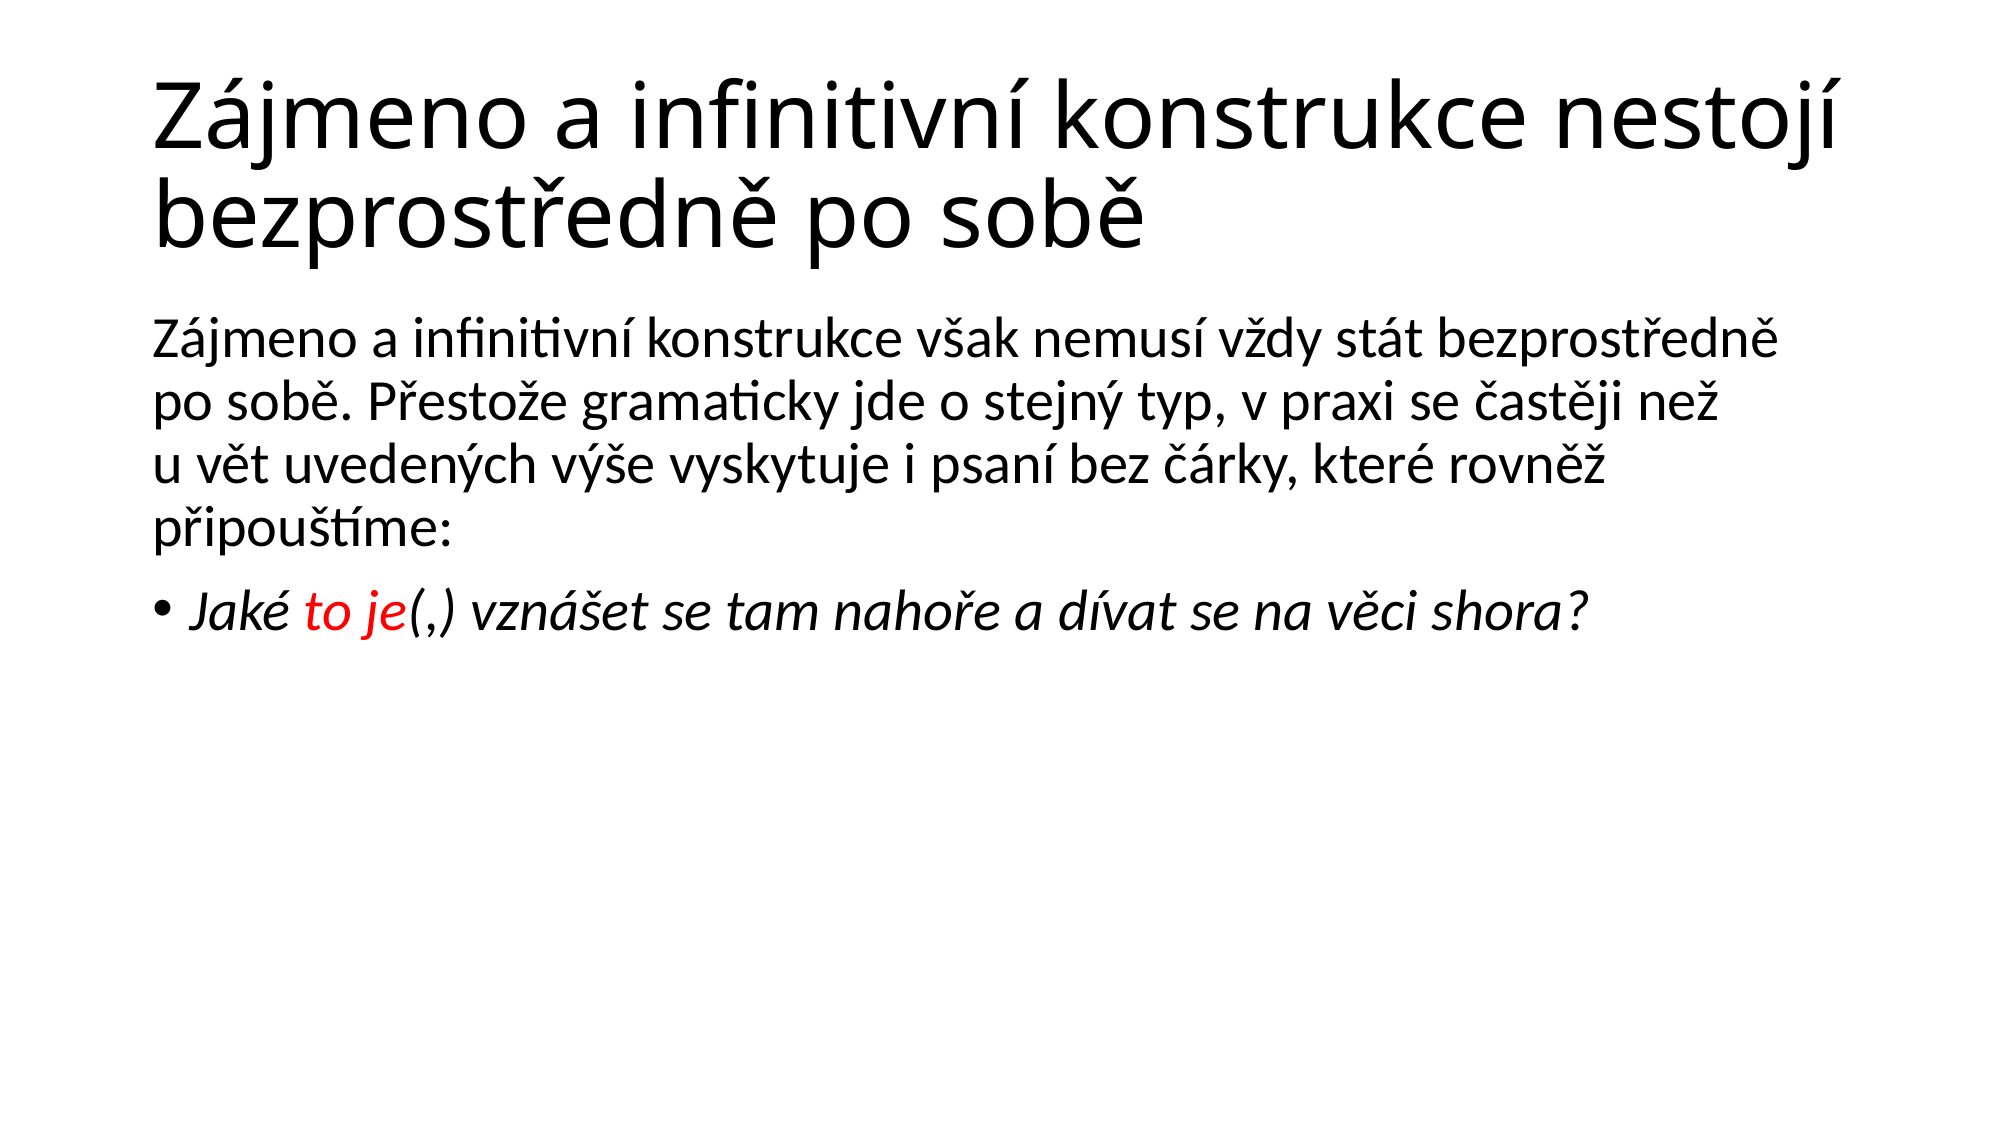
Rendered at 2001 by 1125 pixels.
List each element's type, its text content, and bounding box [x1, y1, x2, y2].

list Zájmeno a infinitivní konstrukce však nemusí vždy stát bezprostředně po sobě. Přestože gramaticky jde o stejný typ, v praxi se častěji než u vět uvedených výše vyskytuje i psaní bez čárky, které rovněž připouštíme: Jaké to je(,) vznášet se tam nahoře a dívat se na věci shora? [137, 299, 1863, 1014]
title Zájmeno a infinitivní konstrukce nestojí bezprostředně po sobě [137, 59, 1863, 278]
